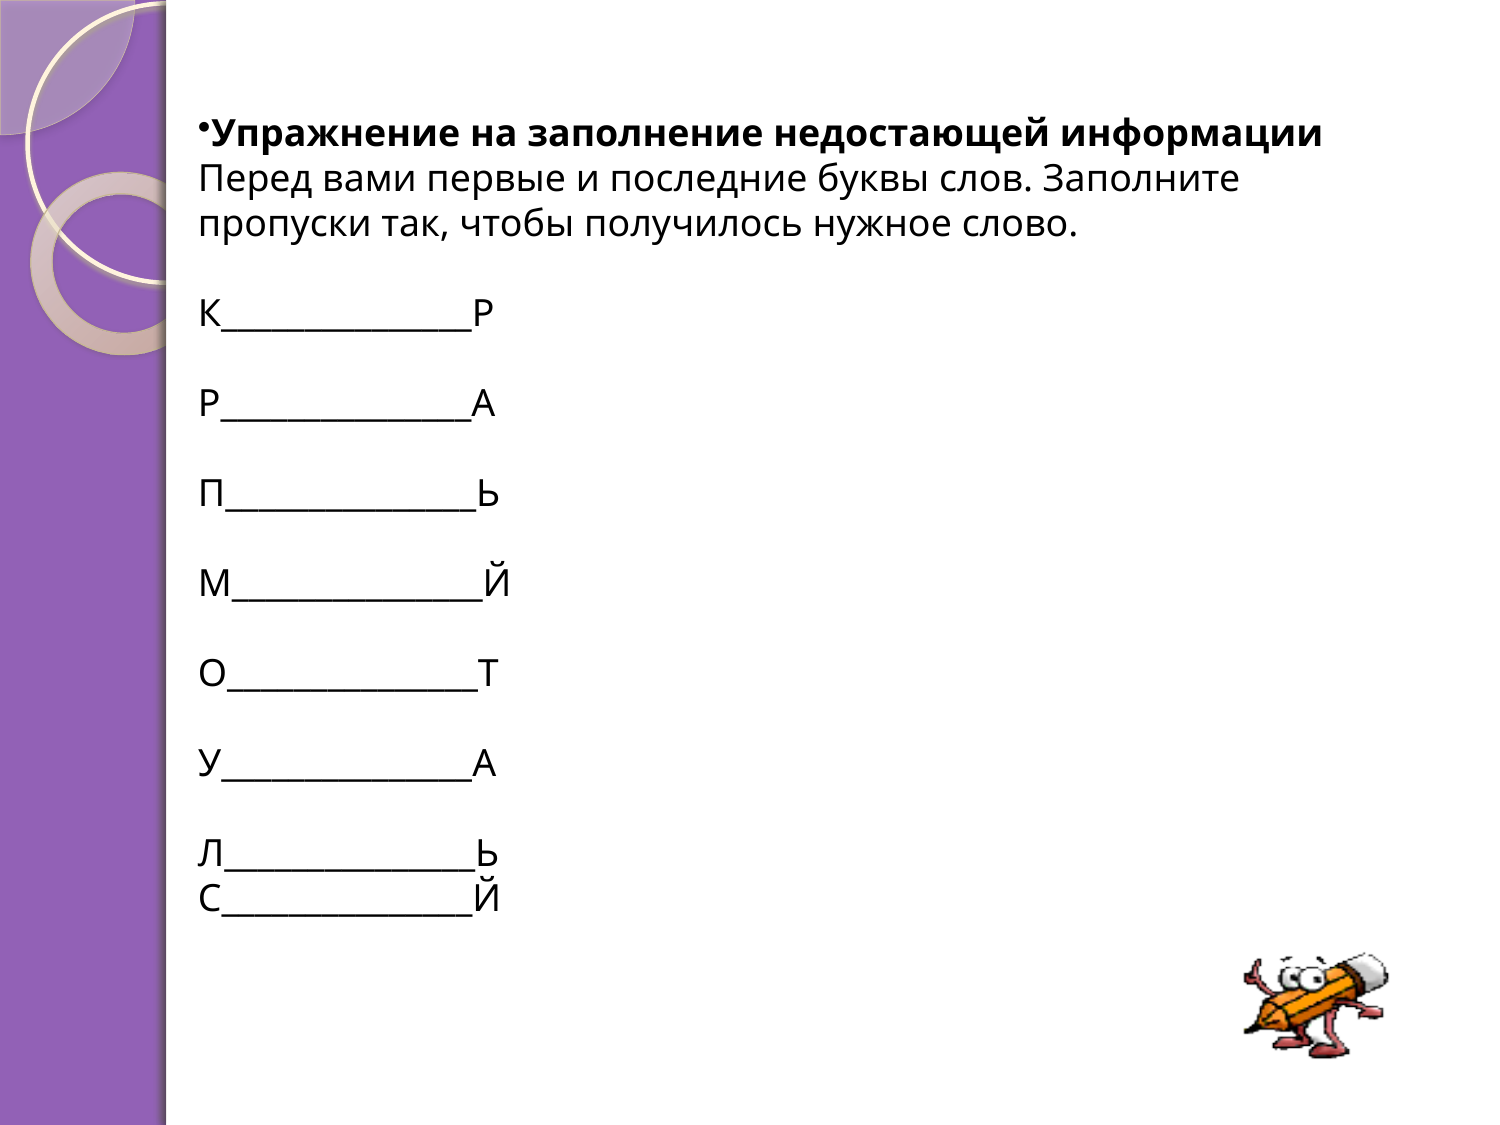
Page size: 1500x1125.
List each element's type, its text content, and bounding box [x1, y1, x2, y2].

text_box Упражнение на заполнение недостающей информации Перед вами первые и последние буквы слов. Заполните пропуски так, чтобы получилось нужное слово. К_______________Р Р_______________А П_______________Ь М_______________Й О_______________Т У_______________А Л_______________Ь С_______________Й [182, 101, 1435, 927]
picture [1234, 928, 1400, 1087]
